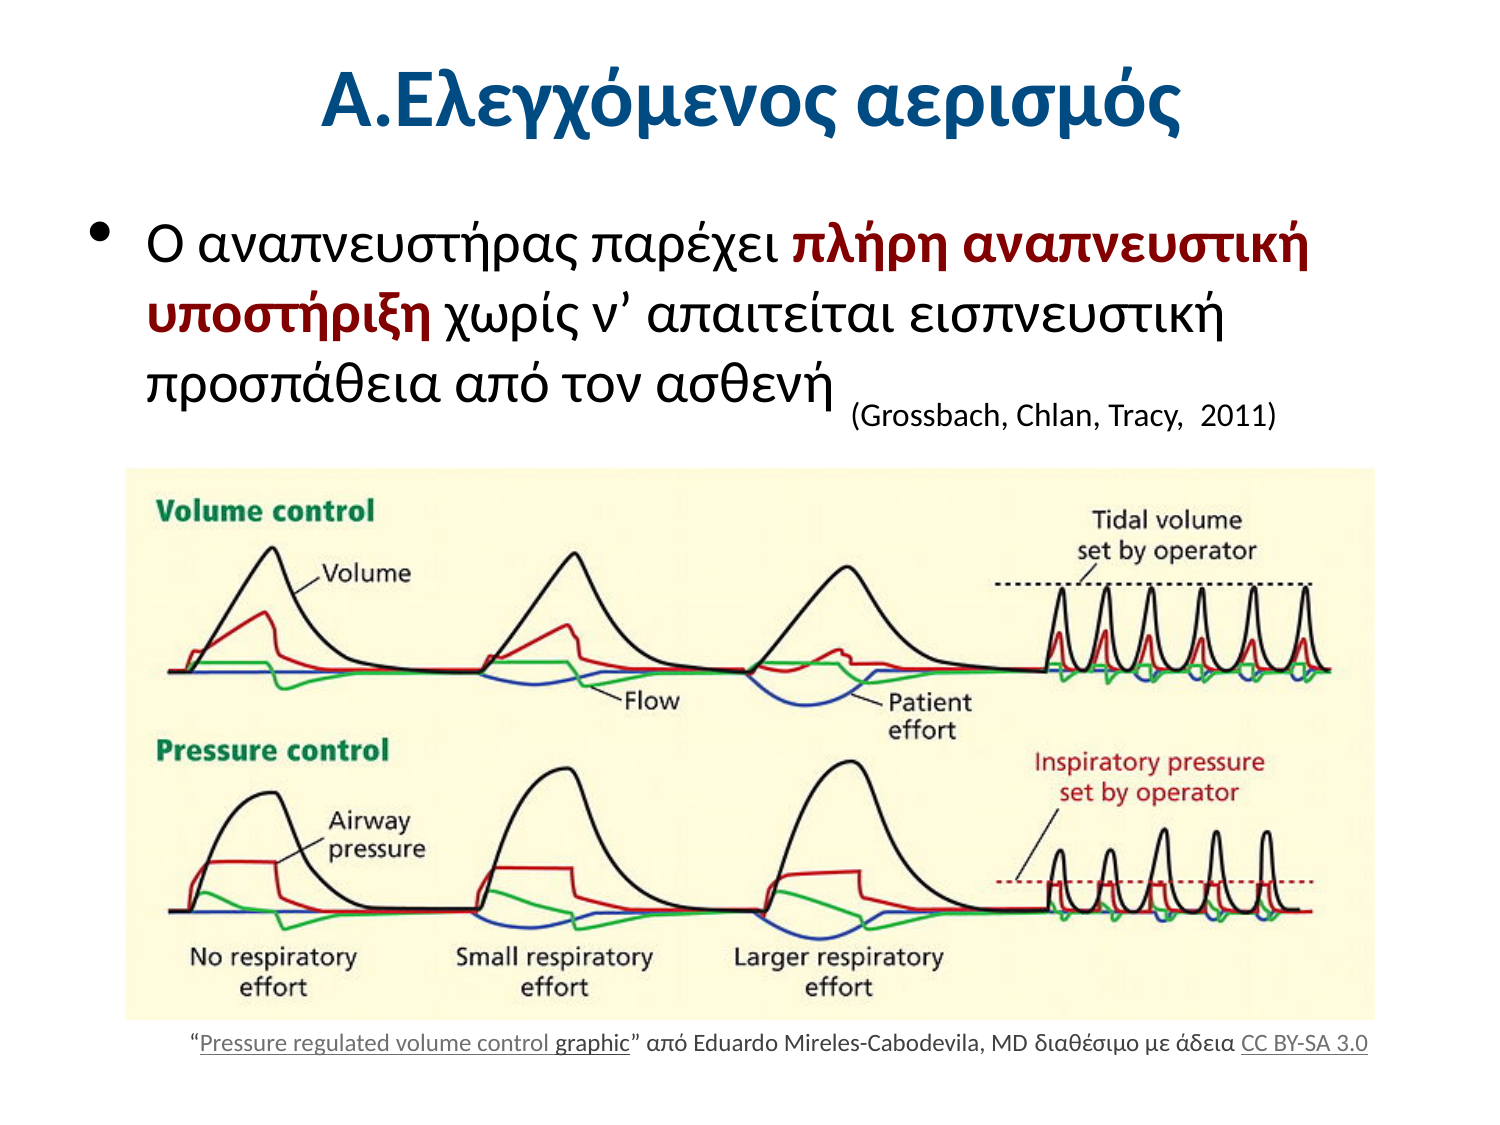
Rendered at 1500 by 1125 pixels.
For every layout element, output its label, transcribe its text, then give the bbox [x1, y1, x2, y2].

list Ο αναπνευστήρας παρέχει πλήρη αναπνευστική υποστήριξη χωρίς ν’ απαιτείται εισπνευστική προσπάθεια από τον ασθενή [75, 196, 1425, 1024]
text_box “Pressure regulated volume control graphic” από Eduardo Mireles-Cabodevila, MD διαθέσιμο με άδεια CC BY-SA 3.0 [174, 1019, 1384, 1065]
picture [124, 467, 1376, 1020]
text_box (Grossbach, Chlan, Tracy, 2011) [835, 385, 1293, 440]
title Α.Ελεγχόμενος αερισμός [76, 19, 1427, 169]
